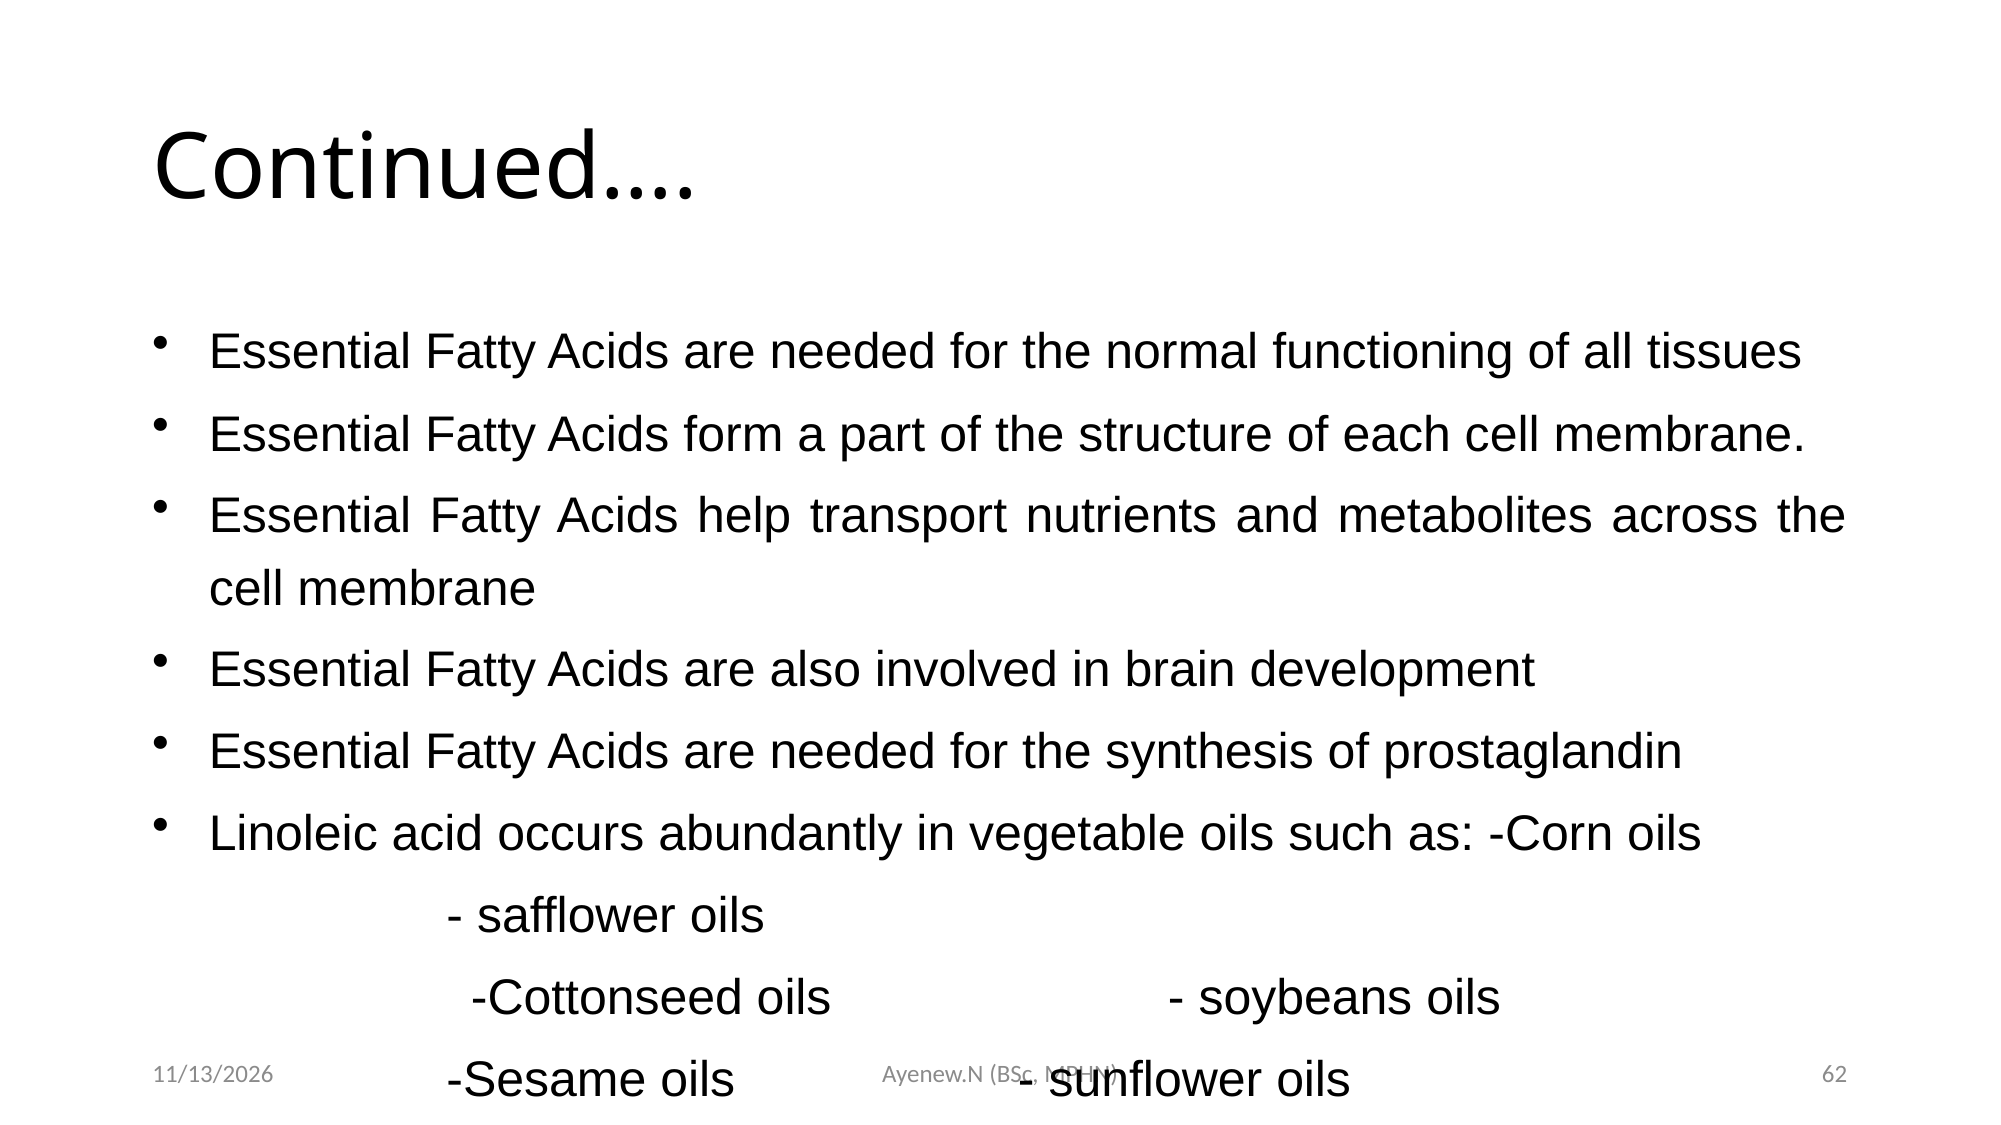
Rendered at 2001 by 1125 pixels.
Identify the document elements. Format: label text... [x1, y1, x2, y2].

slide_number 62 [1412, 1042, 1863, 1103]
list Essential Fatty Acids are needed for the normal functioning of all tissues Essential Fatty Acids form a part of the structure of each cell membrane. Essential Fatty Acids help transport nutrients and metabolites across the cell membrane Essential Fatty Acids are also involved in brain development Essential Fatty Acids are needed for the synthesis of prostaglandin Linoleic acid occurs abundantly in vegetable oils such as: -Corn oils - safflower oils -Cottonseed oils - soybeans oils -Sesame oils - sunflower oils [137, 299, 1863, 1014]
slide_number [137, 1042, 588, 1103]
title Continued…. [137, 59, 1863, 278]
footer Ayenew.N (BSc, MPHN) [662, 1042, 1338, 1103]
